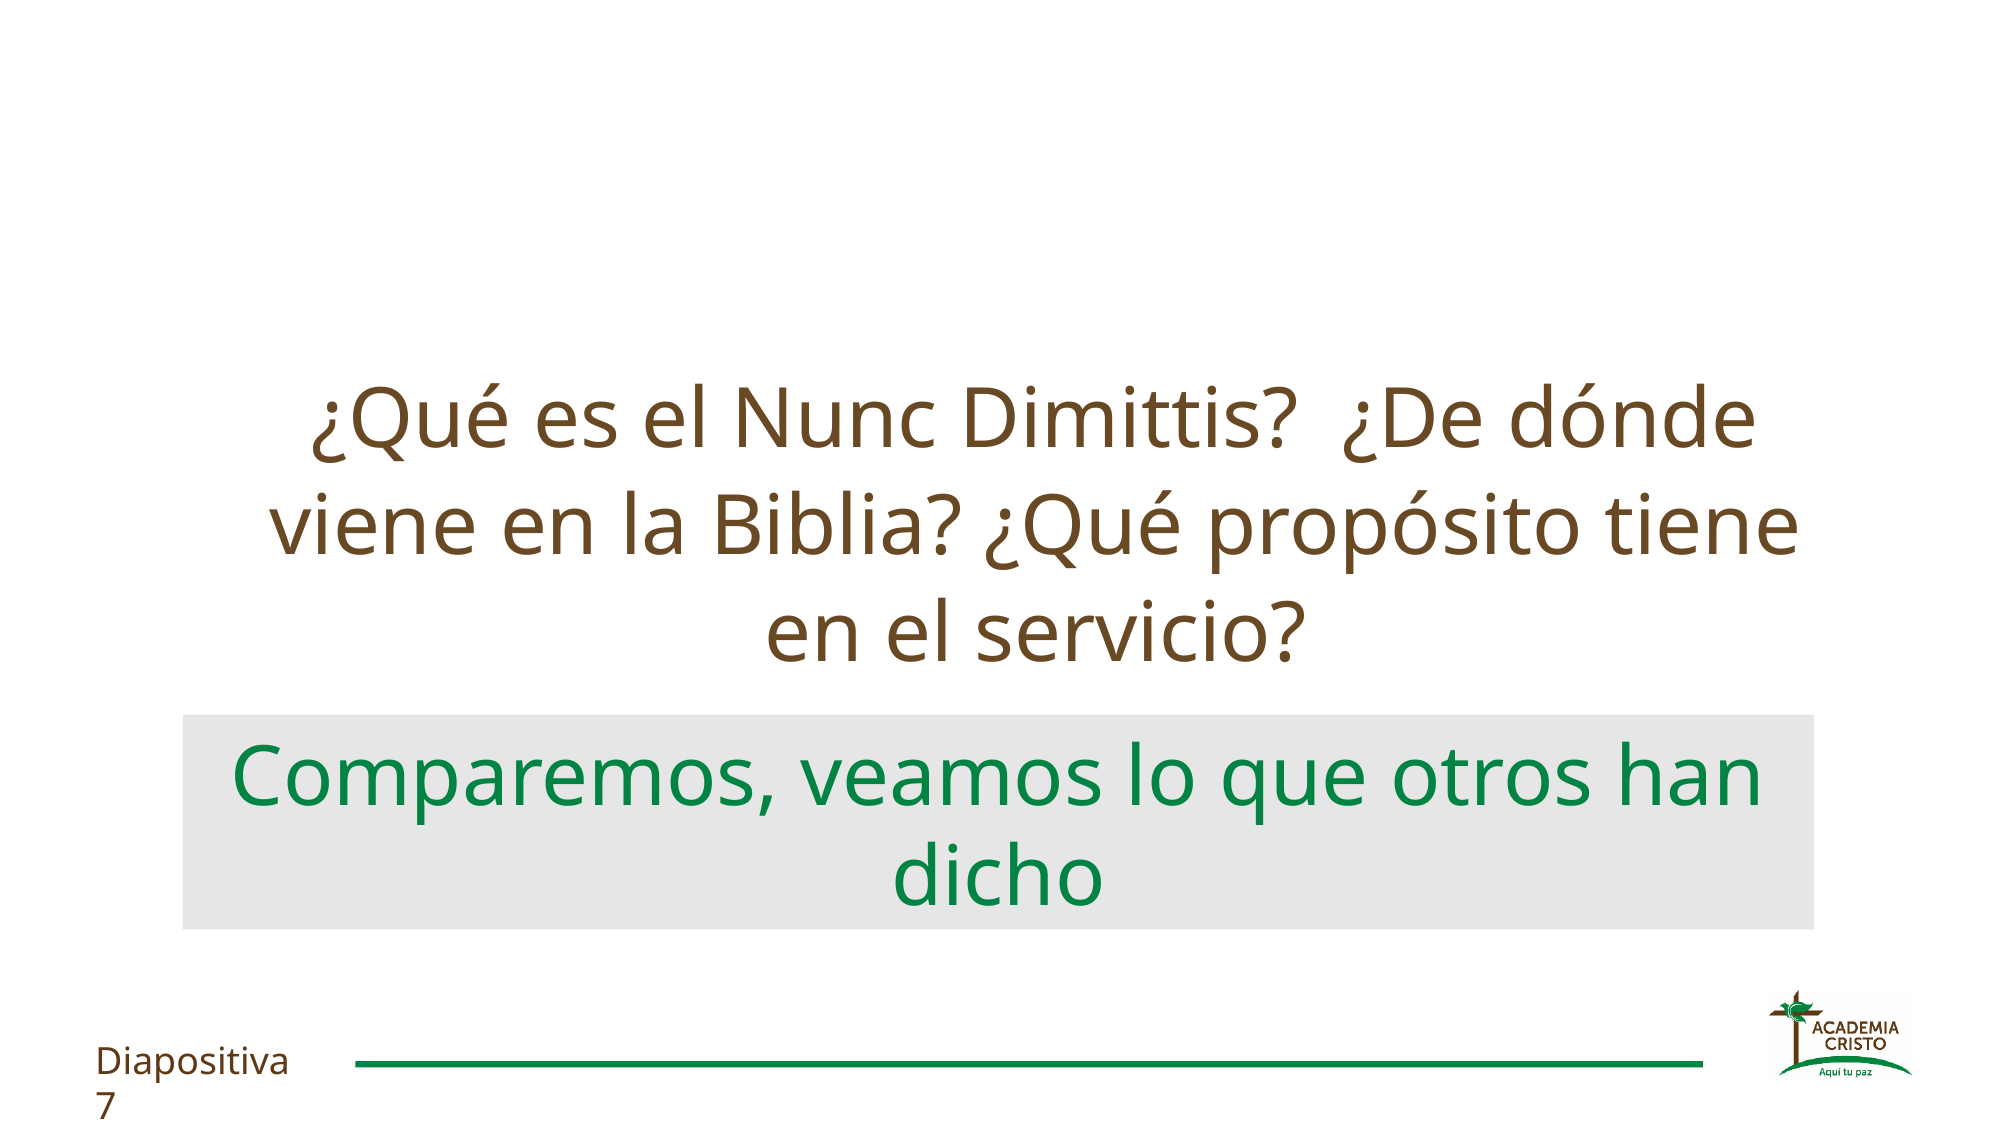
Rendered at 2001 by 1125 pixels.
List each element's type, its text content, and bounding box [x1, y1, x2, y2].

text_box Comparemos, veamos lo que otros han dicho [182, 714, 1815, 930]
picture [1760, 984, 1922, 1091]
text_box ¿Qué es el Nunc Dimittis? ¿De dónde viene en la Biblia? ¿Qué propósito tiene en el servicio? [131, 349, 1866, 686]
text_box Diapositiva 7 [80, 1029, 326, 1125]
